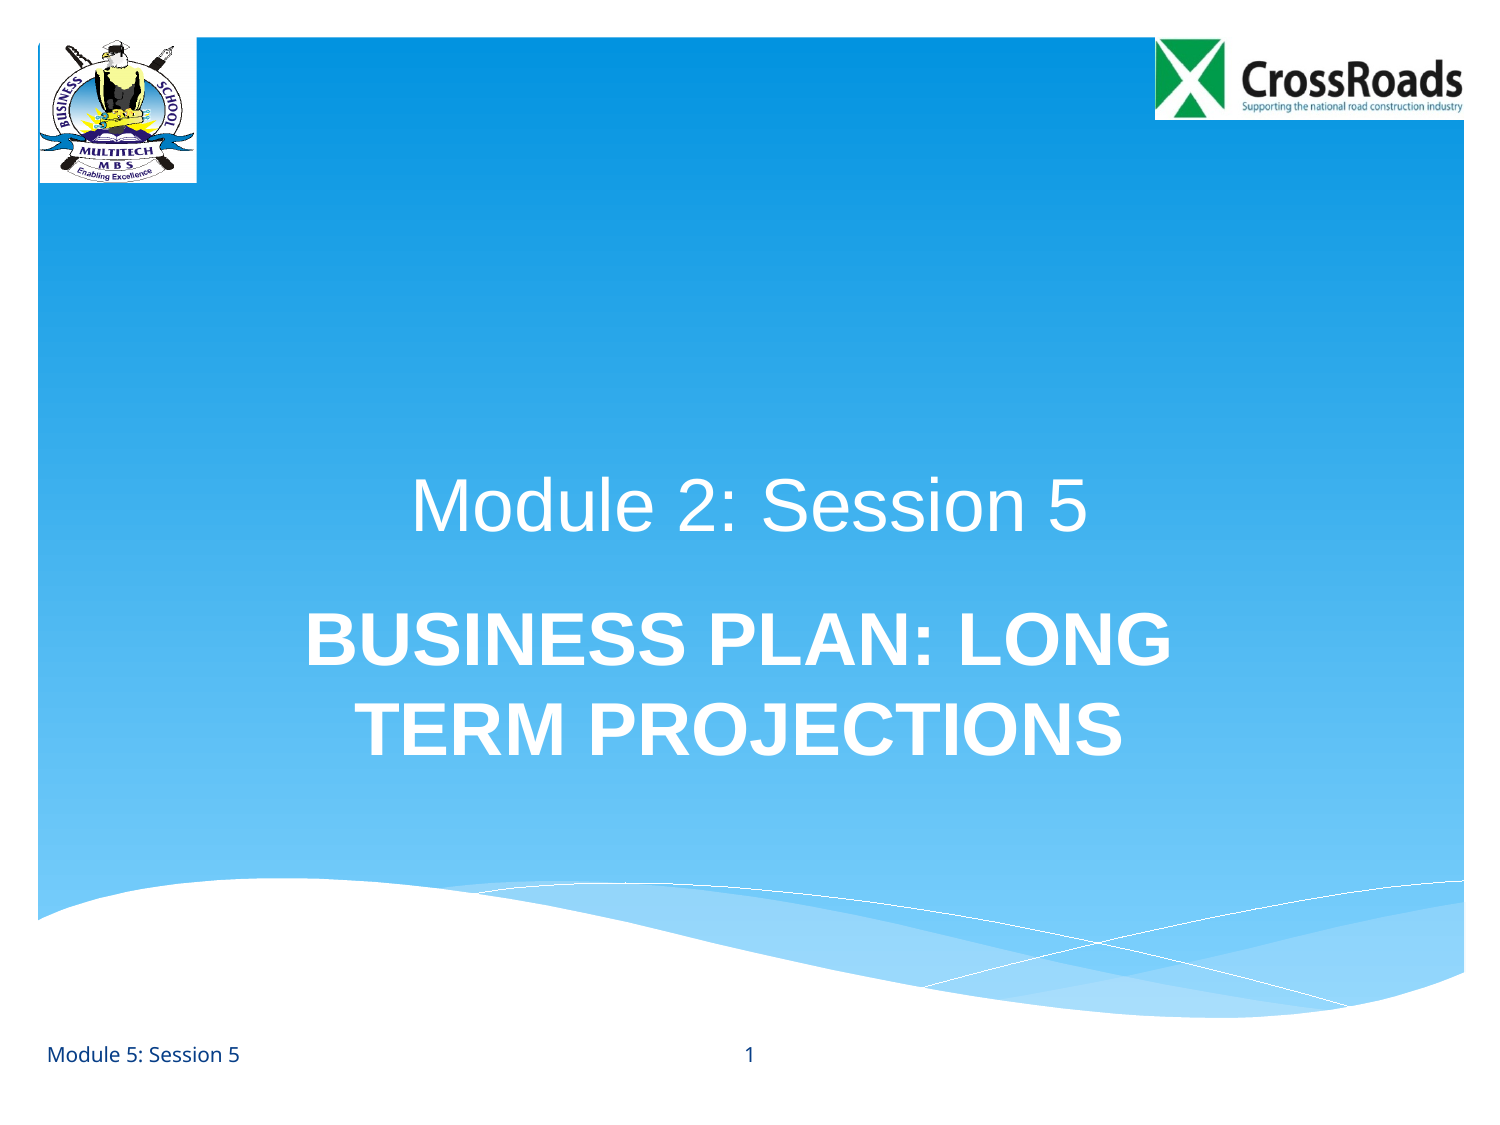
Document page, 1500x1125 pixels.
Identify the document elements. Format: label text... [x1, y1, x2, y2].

picture [1156, 37, 1464, 119]
slide_number 1 [654, 1025, 846, 1086]
title Module 2: Session 5 [112, 262, 1388, 555]
footer Module 5: Session 5 [31, 1025, 653, 1086]
subtitle BUSINESS PLAN: LONG TERM PROJECTIONS [225, 583, 1275, 825]
